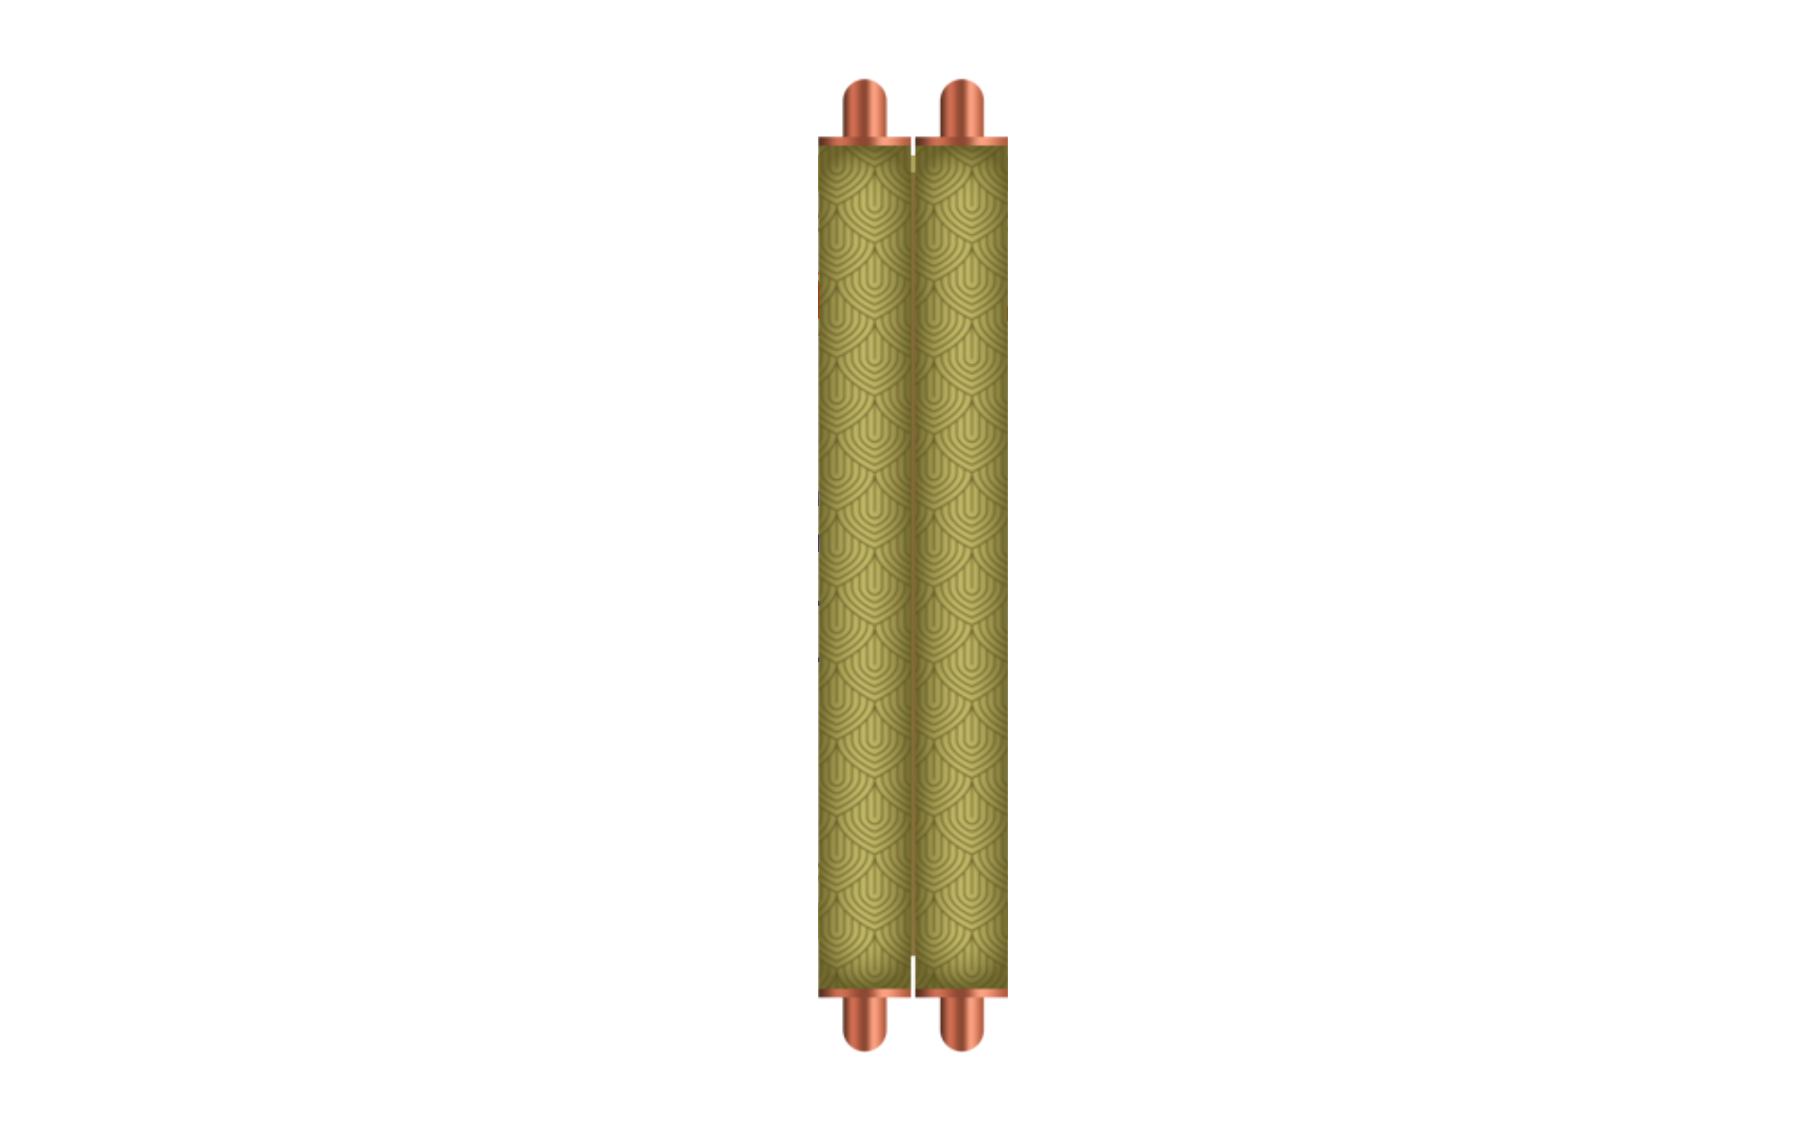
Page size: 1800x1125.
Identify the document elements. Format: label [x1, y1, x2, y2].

text_box [906, 64, 1798, 1087]
text_box [0, 64, 912, 1057]
